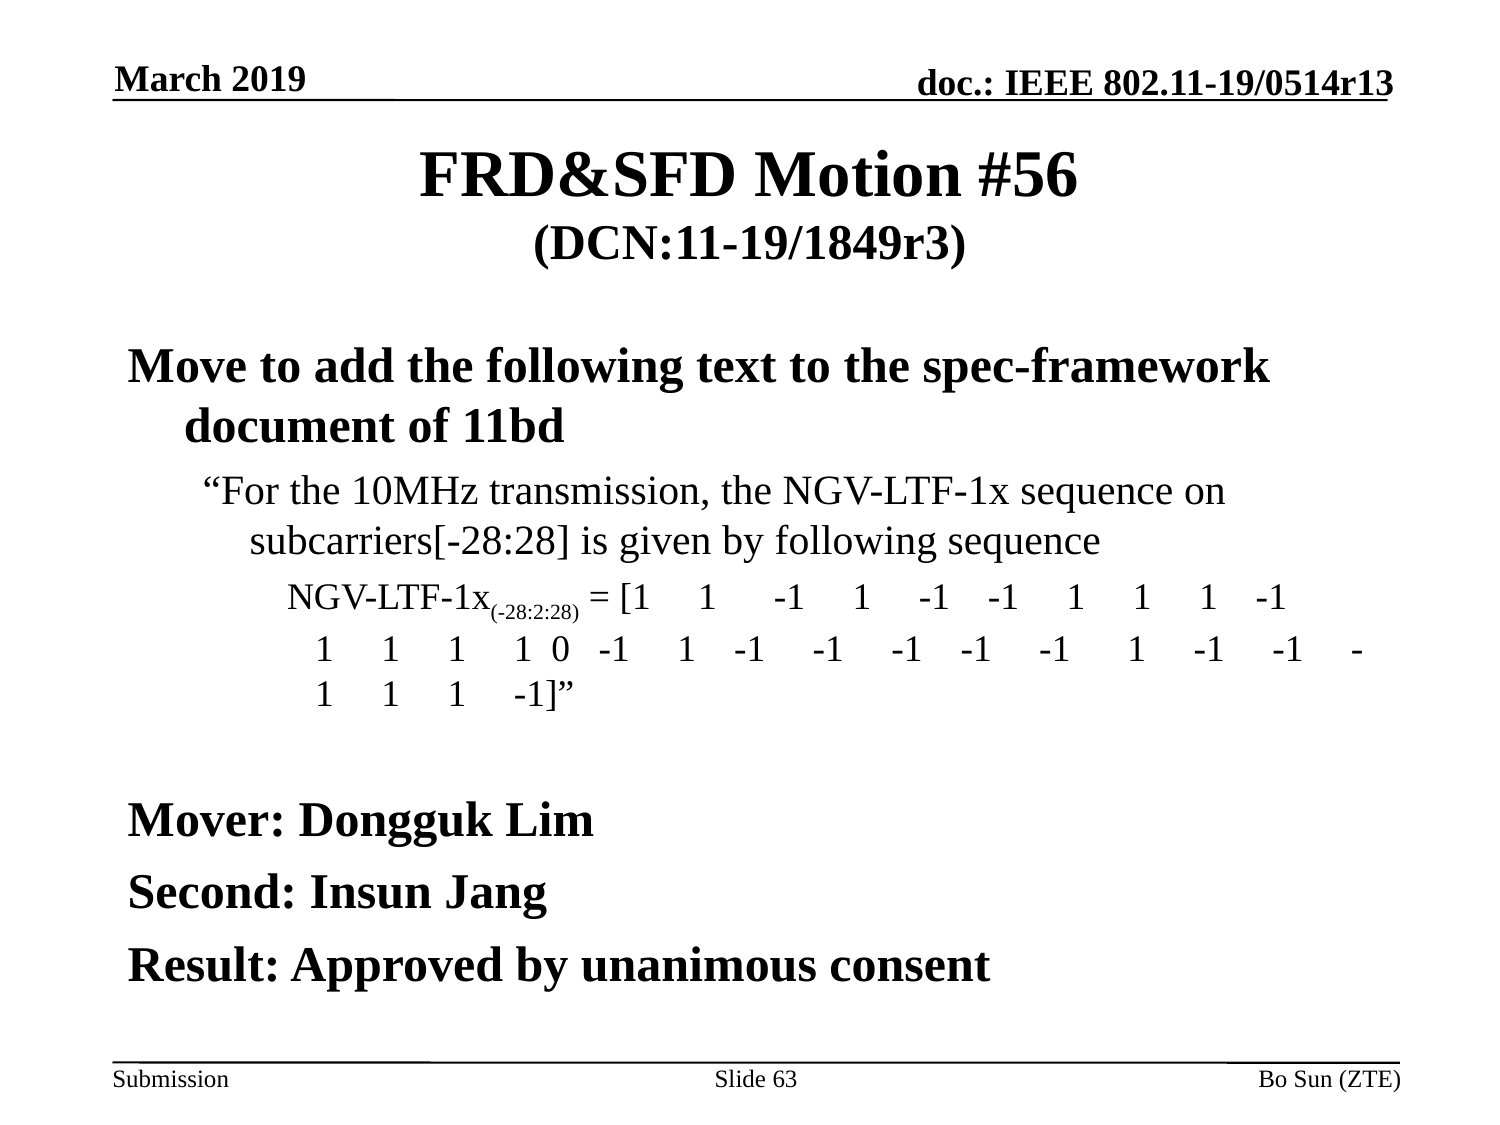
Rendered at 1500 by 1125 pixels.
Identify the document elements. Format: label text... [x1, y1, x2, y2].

footer Bo Sun (ZTE) [878, 1061, 1402, 1093]
title FRD&SFD Motion #56 (DCN:11-19/1849r3) [112, 112, 1388, 288]
list Move to add the following text to the spec-framework document of 11bd “For the 10MHz transmission, the NGV-LTF-1x sequence on subcarriers[-28:28] is given by following sequence NGV-LTF-1x(-28:2:28) = [1 1 -1 1 -1 -1 1 1 1 -1 1 1 1 1 0 -1 1 -1 -1 -1 -1 -1 1 -1 -1 -1 1 1 -1]” Mover: Dongguk Lim Second: Insun Jang Result: Approved by unanimous consent [112, 324, 1388, 1000]
slide_number Slide 63 [712, 1061, 800, 1123]
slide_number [114, 54, 423, 100]
